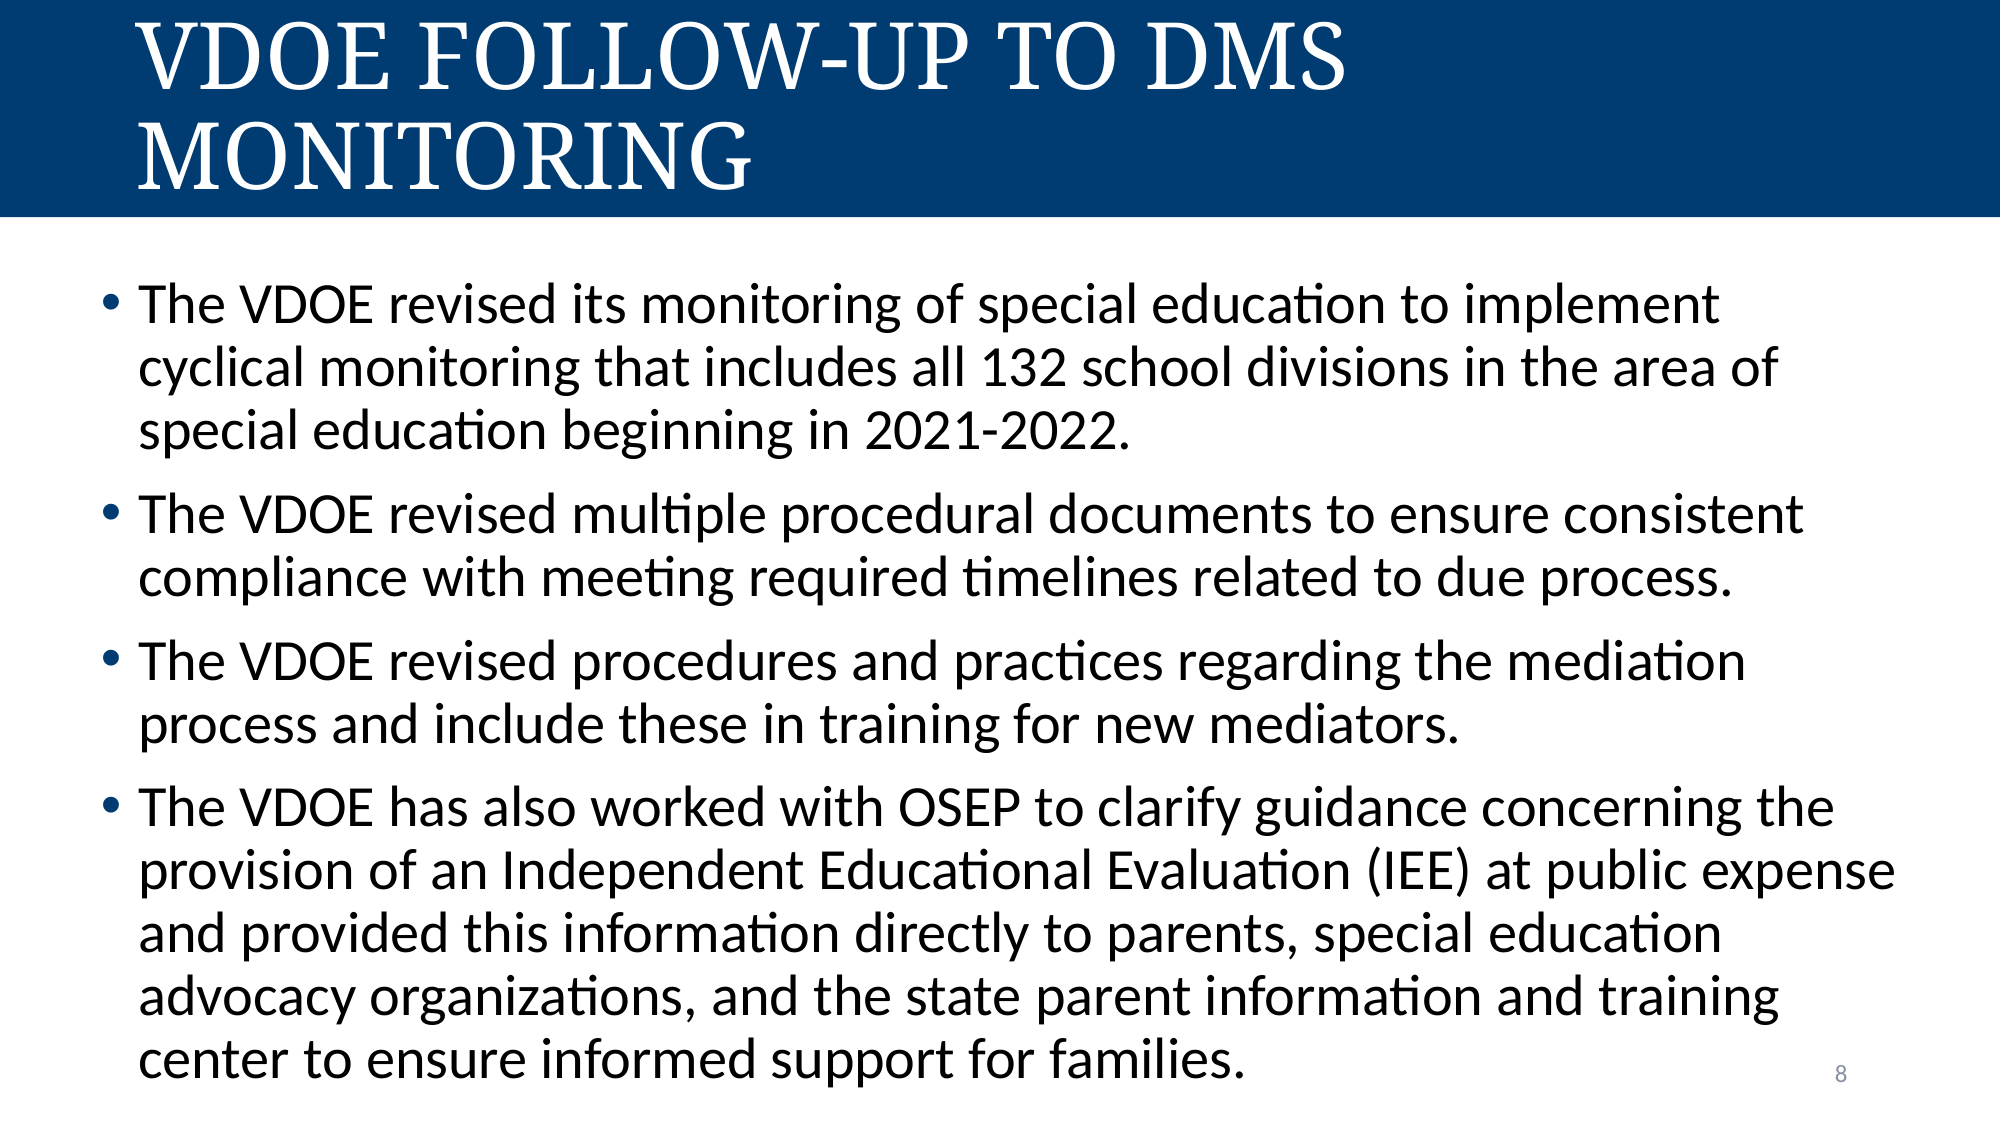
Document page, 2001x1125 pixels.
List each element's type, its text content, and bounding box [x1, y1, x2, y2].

list The VDOE revised its monitoring of special education to implement cyclical monitoring that includes all 132 school divisions in the area of special education beginning in 2021-2022. The VDOE revised multiple procedural documents to ensure consistent compliance with meeting required timelines related to due process. The VDOE revised procedures and practices regarding the mediation process and include these in training for new mediators. The VDOE has also worked with OSEP to clarify guidance concerning the provision of an Independent Educational Evaluation (IEE) at public expense and provided this information directly to parents, special education advocacy organizations, and the state parent information and training center to ensure informed support for families. [85, 174, 1915, 1043]
title VDOE Follow-up to DMS Monitoring [0, 0, 2000, 218]
slide_number 8 [1412, 1043, 1863, 1103]
